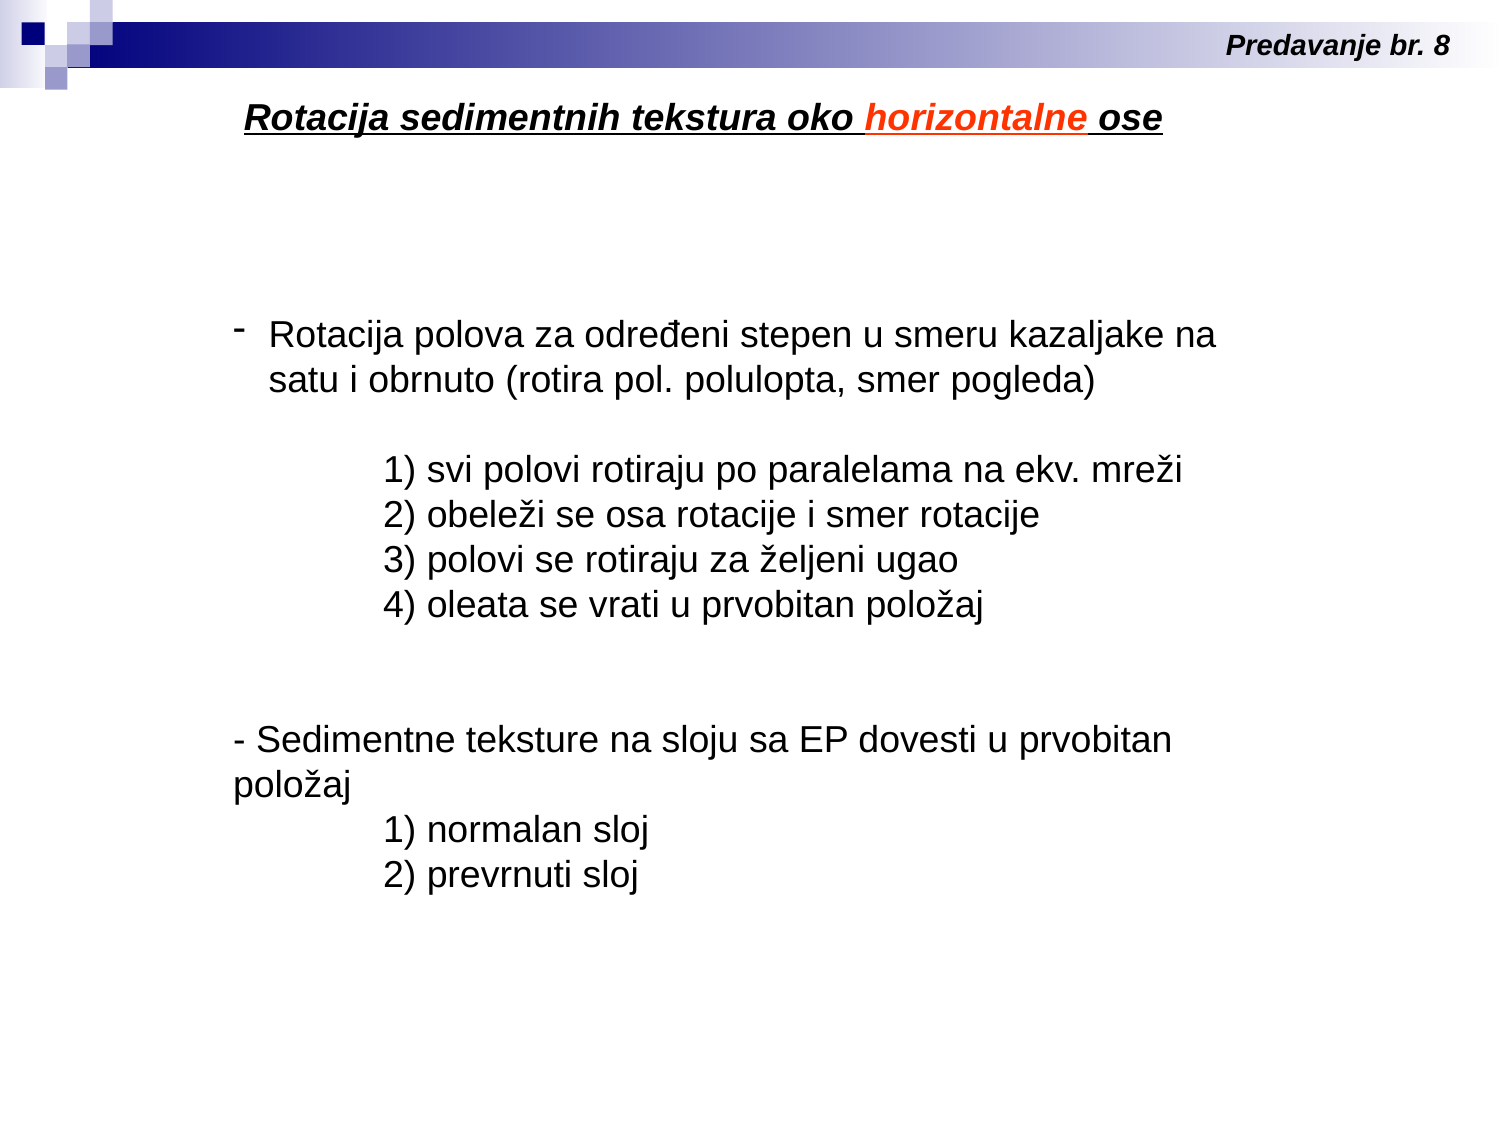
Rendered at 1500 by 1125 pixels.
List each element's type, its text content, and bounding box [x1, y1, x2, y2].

text_box Predavanje br. 8 [1211, 18, 1466, 69]
text_box Rotacija sedimentnih tekstura oko horizontalne ose [159, 85, 1258, 146]
text_box Rotacija polova za određeni stepen u smeru kazaljake na satu i obrnuto (rotira pol. polulopta, smer pogleda) 1) svi polovi rotiraju po paralelama na ekv. mreži 2) obeleži se osa rotacije i smer rotacije 3) polovi se rotiraju za željeni ugao 4) oleata se vrati u prvobitan položaj - Sedimentne teksture na sloju sa EP dovesti u prvobitan položaj 1) normalan sloj 2) prevrnuti sloj [218, 303, 1306, 903]
